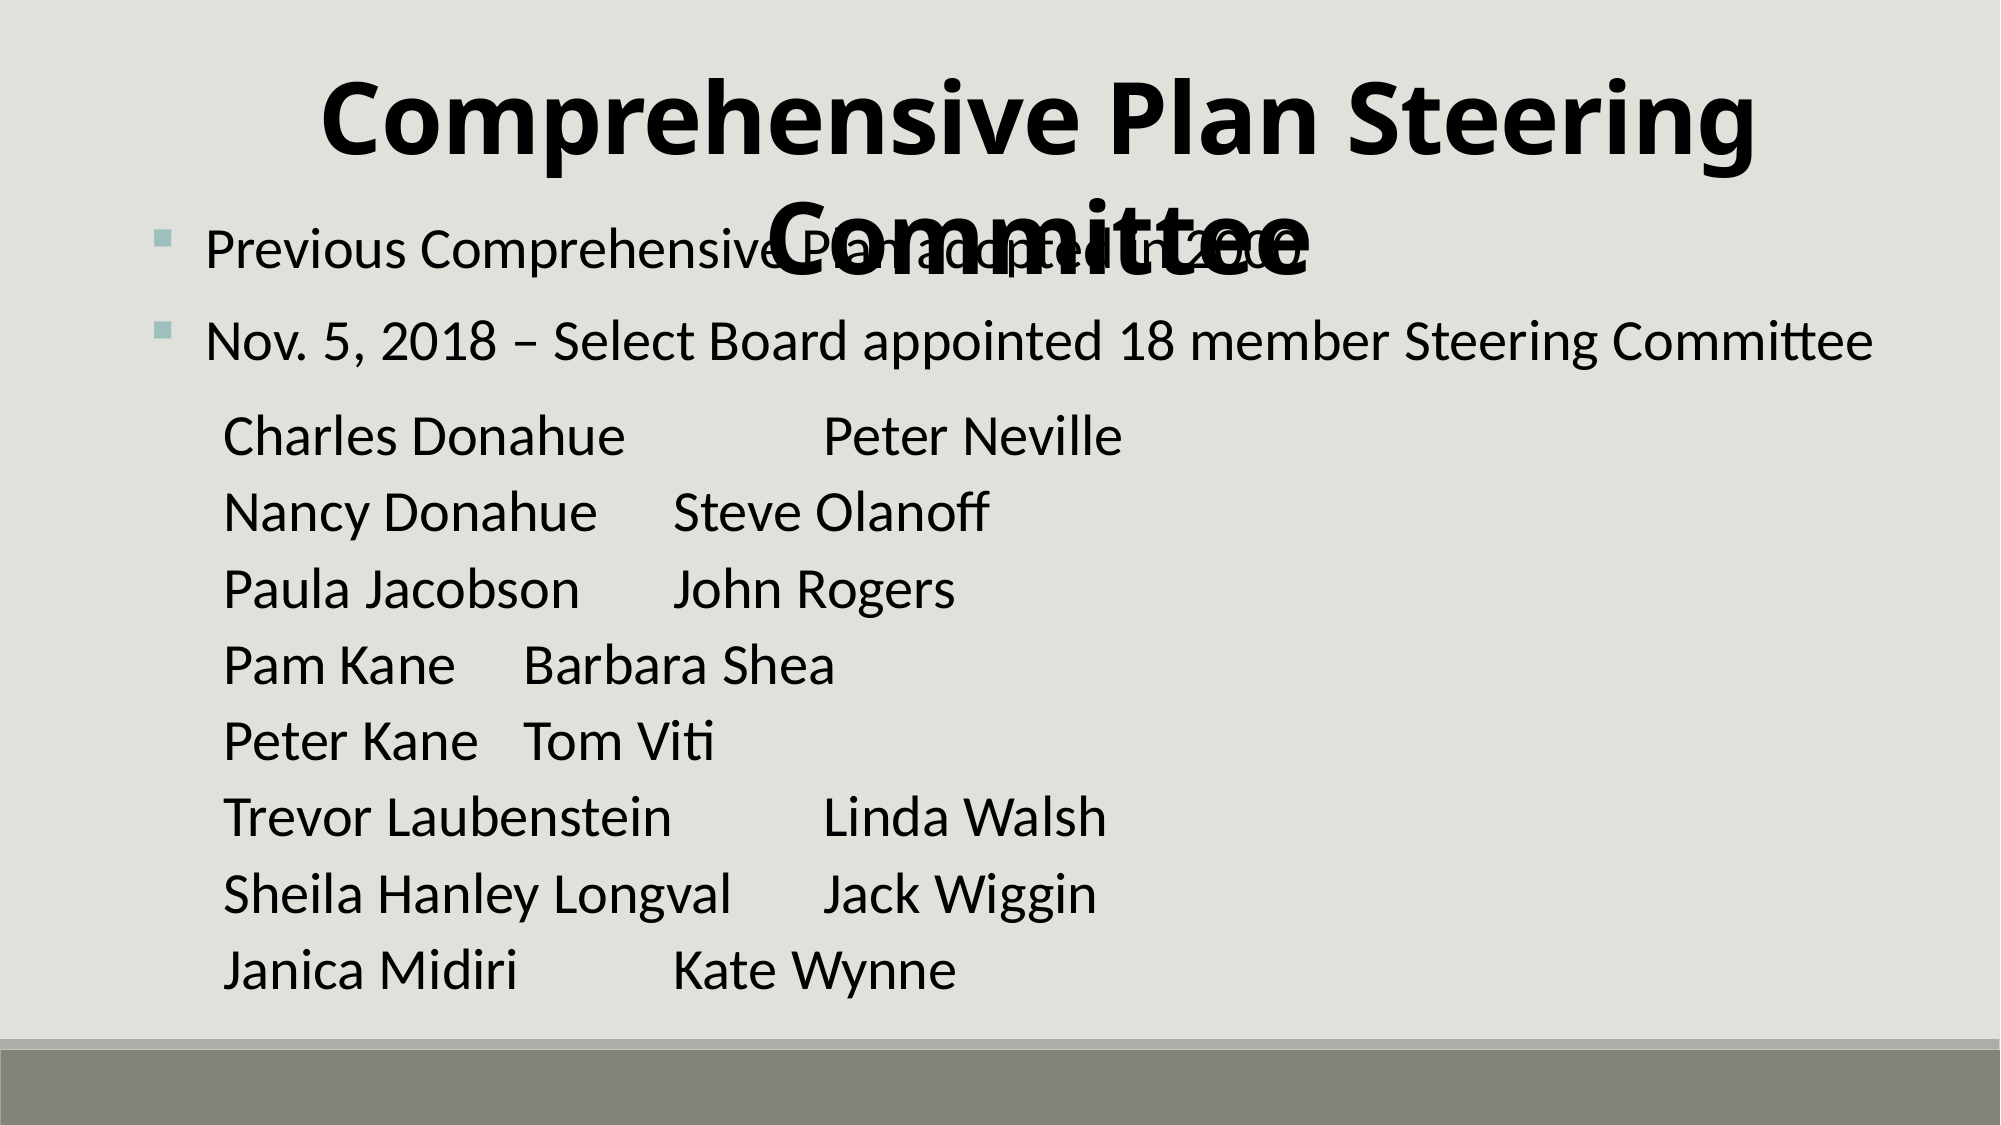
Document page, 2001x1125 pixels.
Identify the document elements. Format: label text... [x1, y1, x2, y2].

text_box Previous Comprehensive Plan adopted in 2000 Nov. 5, 2018 – Select Board appointed 18 member Steering Committee Charles Donahue Peter Neville Nancy Donahue Steve Olanoff Paula Jacobson John Rogers Pam Kane Barbara Shea Peter Kane Tom Viti Trevor Laubenstein Linda Walsh Sheila Hanley Longval Jack Wiggin Janica Midiri Kate Wynne [58, 210, 1951, 1021]
text_box Comprehensive Plan Steering Committee [180, 47, 1898, 210]
